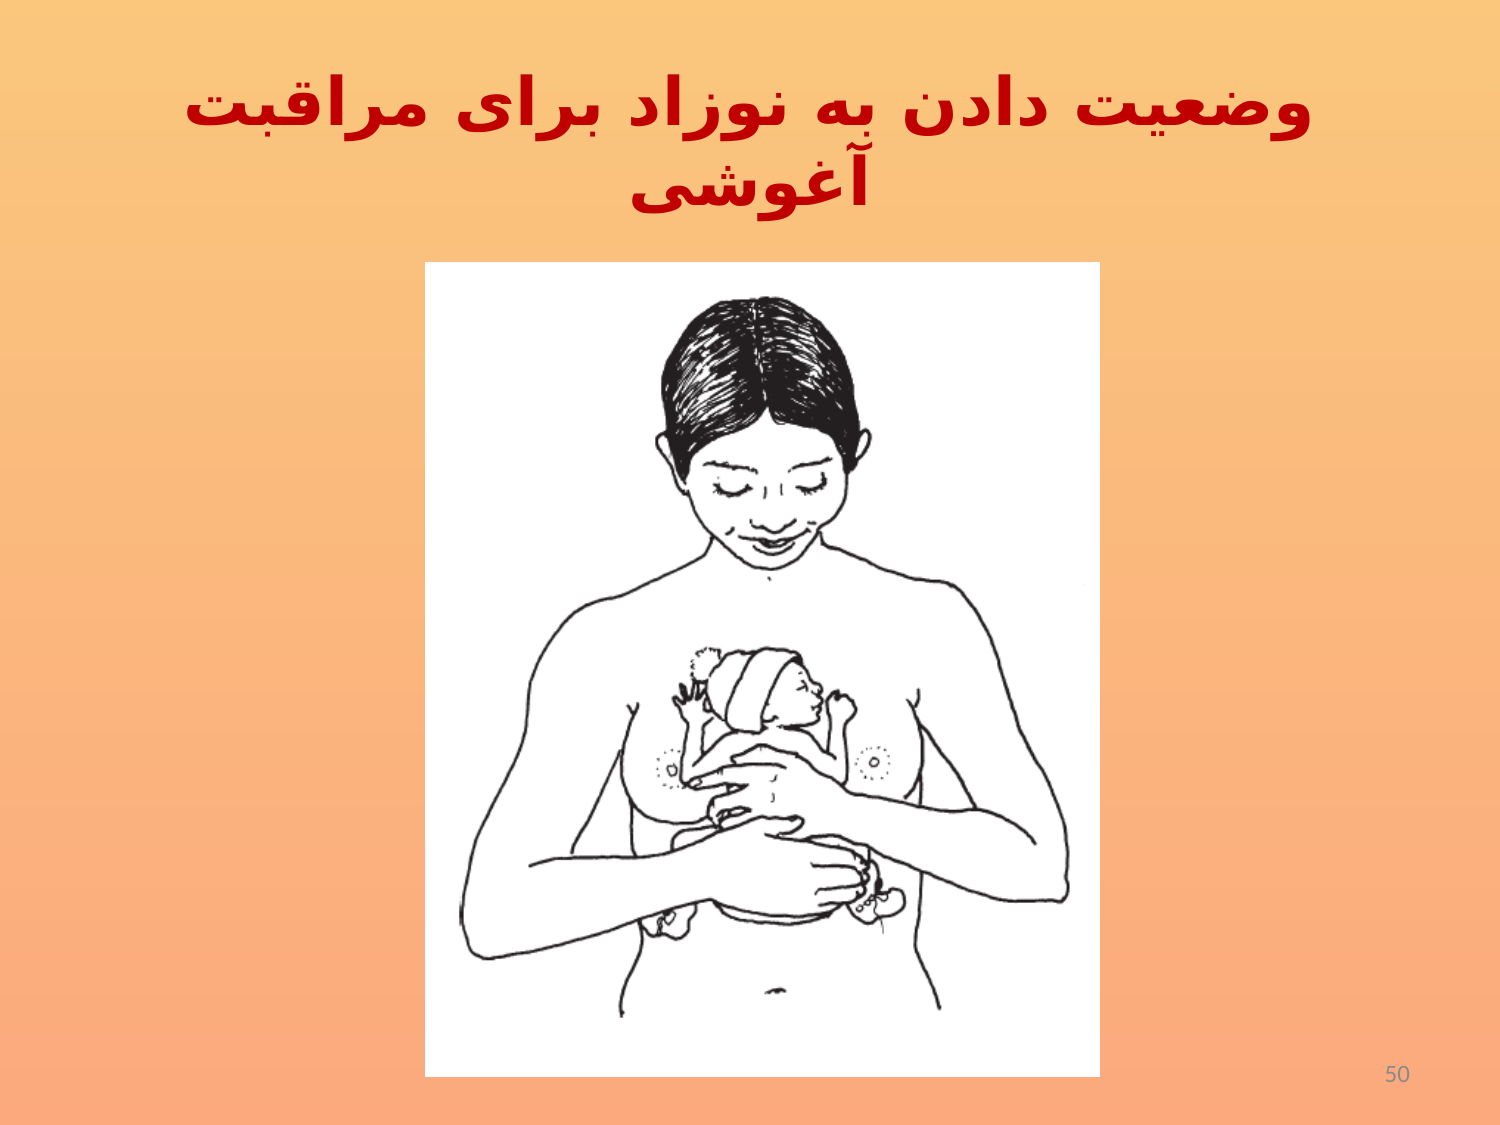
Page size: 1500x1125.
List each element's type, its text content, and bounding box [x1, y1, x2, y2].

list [424, 262, 1101, 1077]
slide_number 50 [1074, 1042, 1425, 1103]
title وضعیت دادن به نوزاد برای مراقبت آغوشی [75, 45, 1425, 233]
